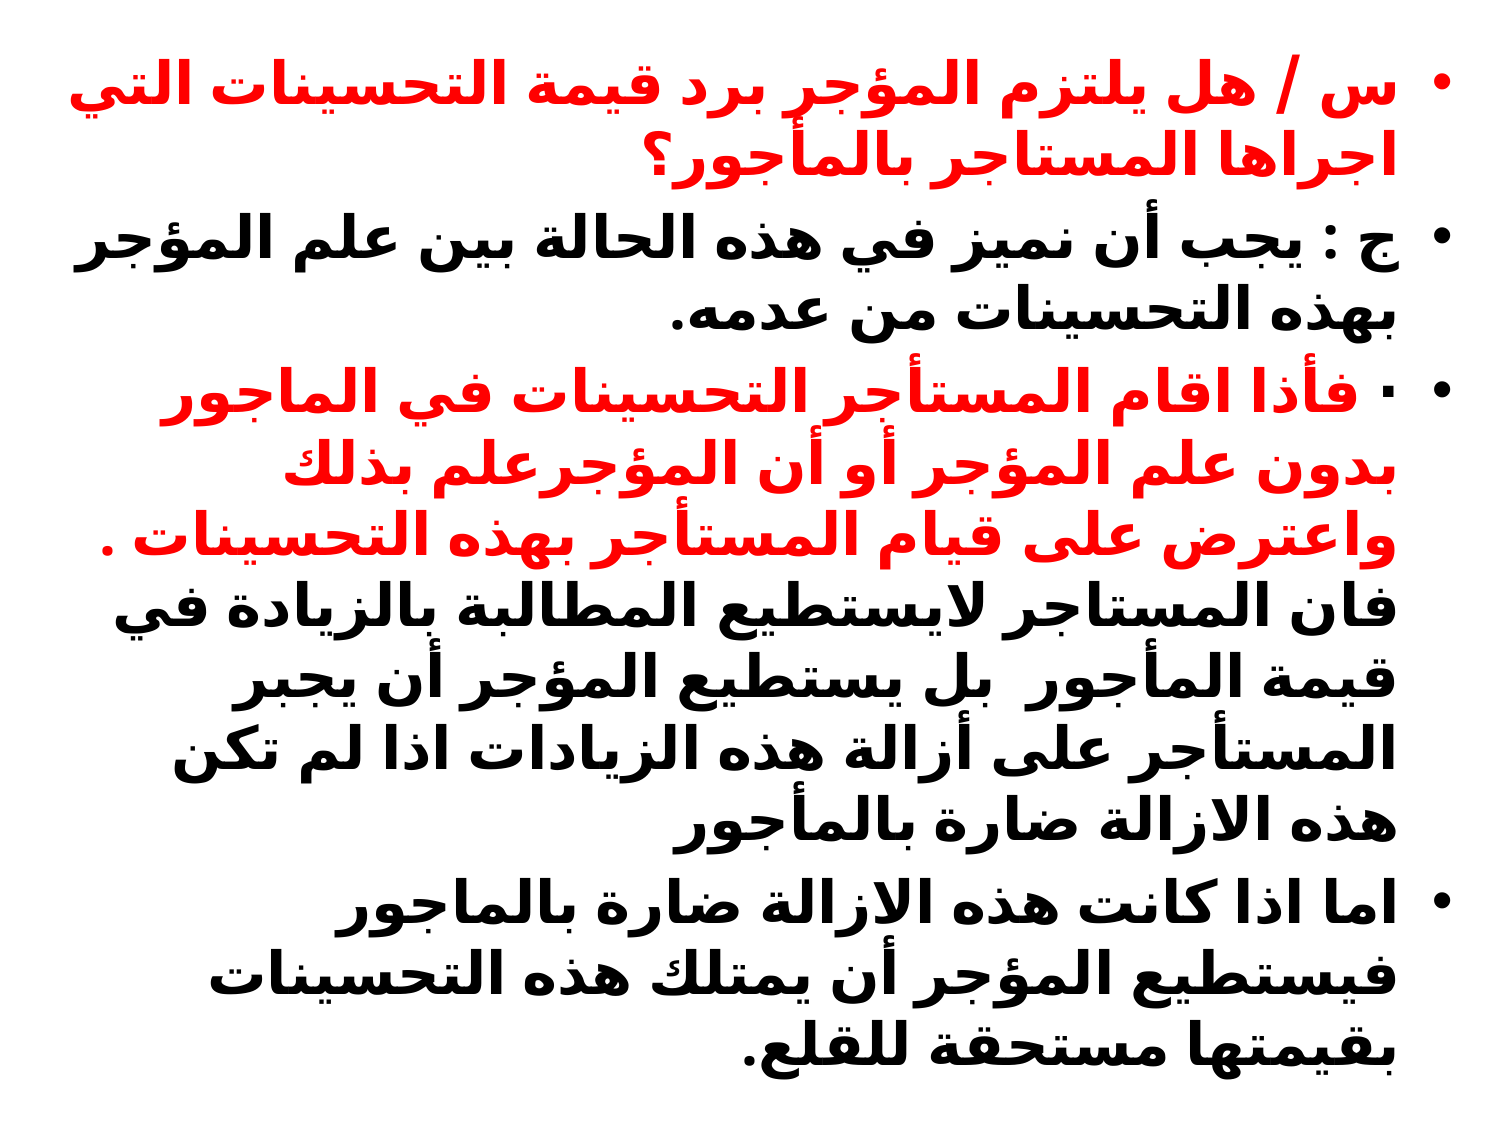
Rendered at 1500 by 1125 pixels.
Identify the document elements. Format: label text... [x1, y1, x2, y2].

list س / هل يلتزم المؤجر برد قيمة التحسينات التي اجراها المستاجر بالمأجور؟ ج : يجب أن نميز في هذه الحالة بين علم المؤجر بهذه التحسينات من عدمه. · فأذا اقام المستأجر التحسينات في الماجور بدون علم المؤجر أو أن المؤجرعلم بذلك واعترض على قيام المستأجر بهذه التحسينات . فان المستاجر لايستطيع المطالبة بالزيادة في قيمة المأجور بل يستطيع المؤجر أن يجبر المستأجر على أزالة هذه الزيادات اذا لم تكن هذه الازالة ضارة بالمأجور اما اذا كانت هذه الازالة ضارة بالماجور فيستطيع المؤجر أن يمتلك هذه التحسينات بقيمتها مستحقة للقلع. [37, 37, 1466, 1088]
